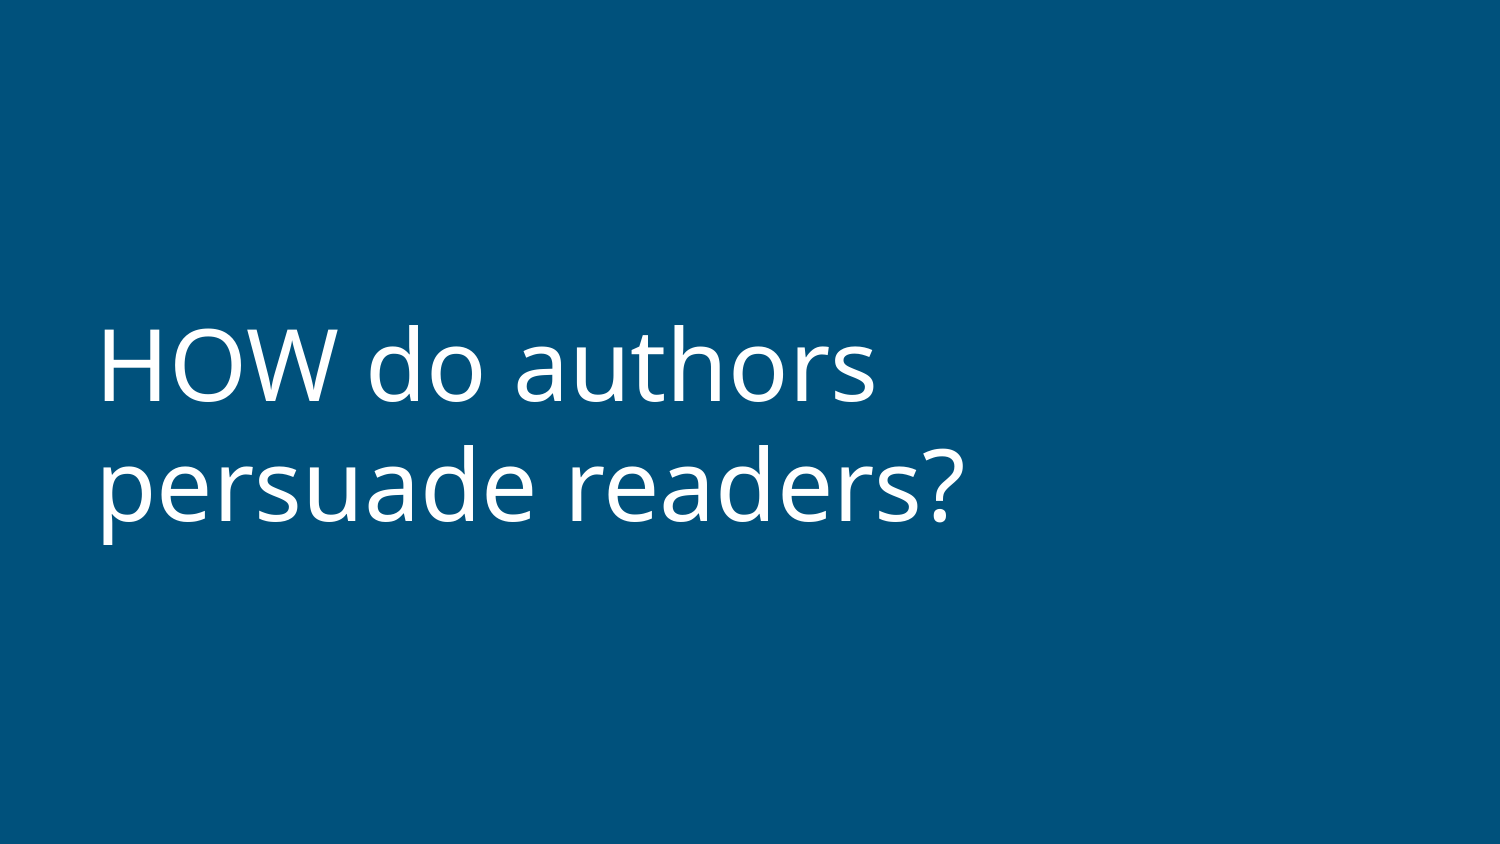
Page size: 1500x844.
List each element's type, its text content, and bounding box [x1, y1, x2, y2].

title HOW do authors persuade readers? [80, 86, 1003, 758]
